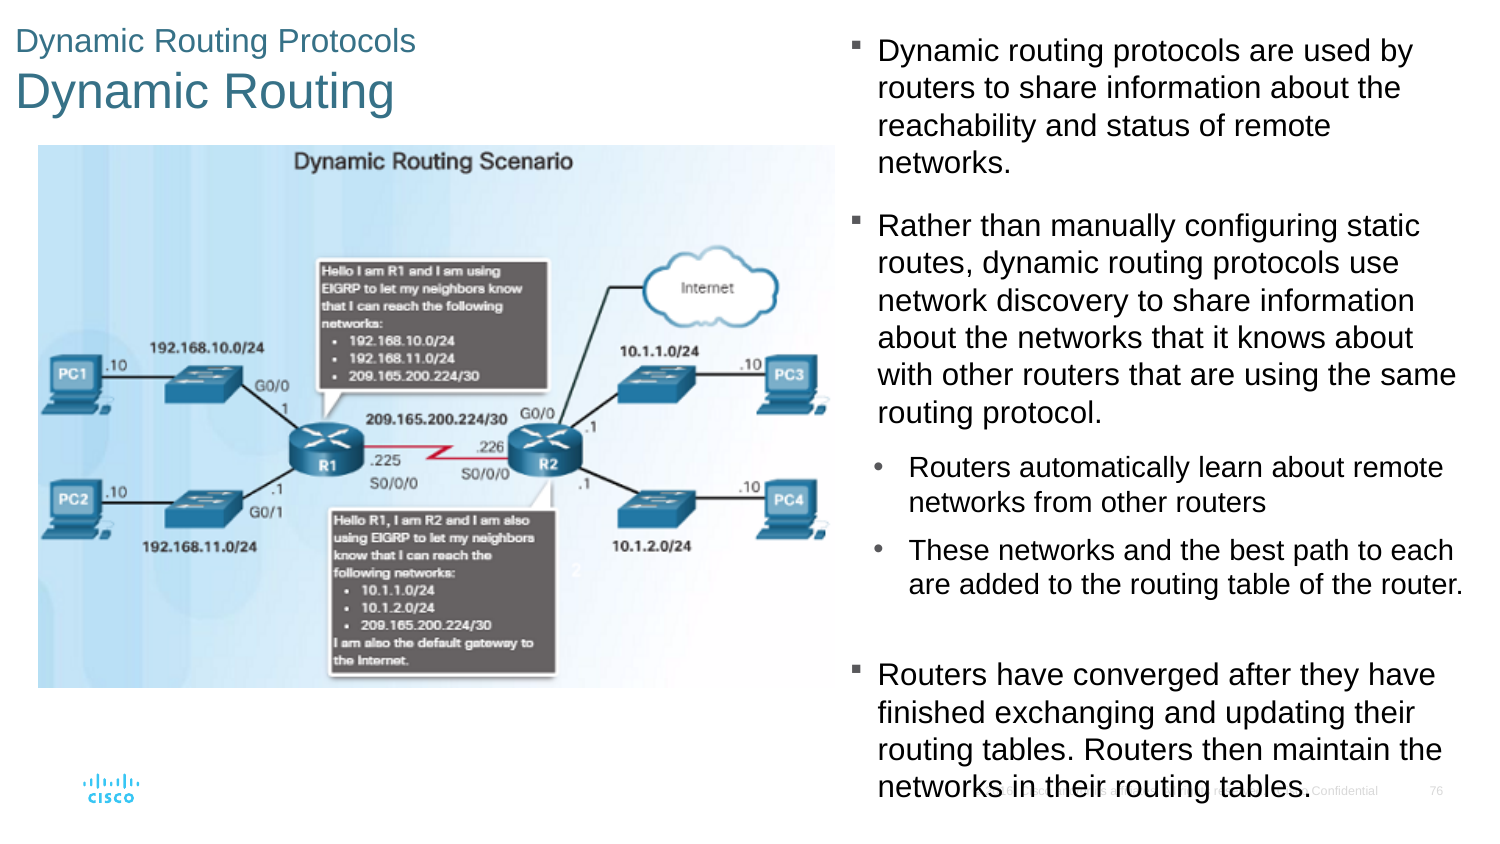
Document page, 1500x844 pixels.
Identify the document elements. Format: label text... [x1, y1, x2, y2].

picture [37, 144, 836, 688]
title Dynamic Routing Protocols Dynamic Routing [0, 6, 760, 131]
list Dynamic routing protocols are used by routers to share information about the reachability and status of remote networks. Rather than manually configuring static routes, dynamic routing protocols use network discovery to share information about the networks that it knows about with other routers that are using the same routing protocol. Routers automatically learn about remote networks from other routers These networks and the best path to each are added to the routing table of the router. Routers have converged after they have finished exchanging and updating their routing tables. Routers then maintain the networks in their routing tables. [834, 22, 1500, 776]
